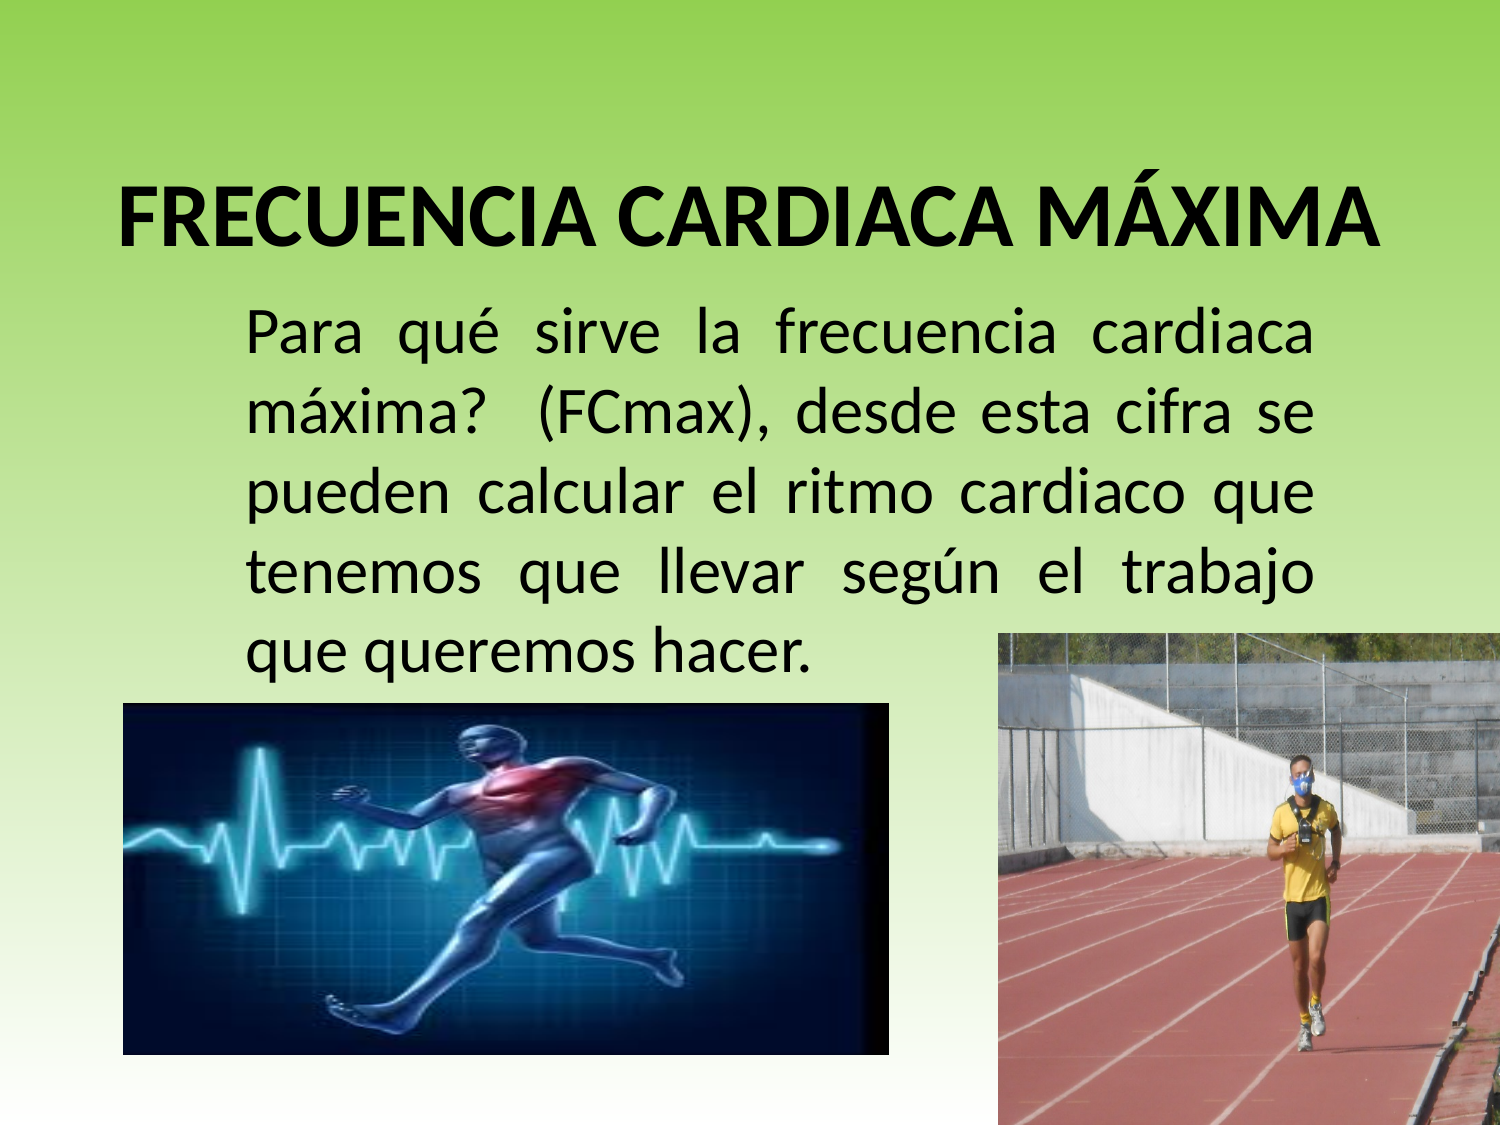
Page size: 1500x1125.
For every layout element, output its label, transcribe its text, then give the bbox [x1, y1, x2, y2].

list Para qué sirve la frecuencia cardiaca máxima? (FCmax), desde esta cifra se pueden calcular el ritmo cardiaco que tenemos que llevar según el trabajo que queremos hacer. [230, 278, 1332, 700]
title FRECUENCIA CARDIACA MÁXIMA [75, 115, 1425, 303]
picture [123, 703, 890, 1056]
picture [997, 633, 1500, 1125]
